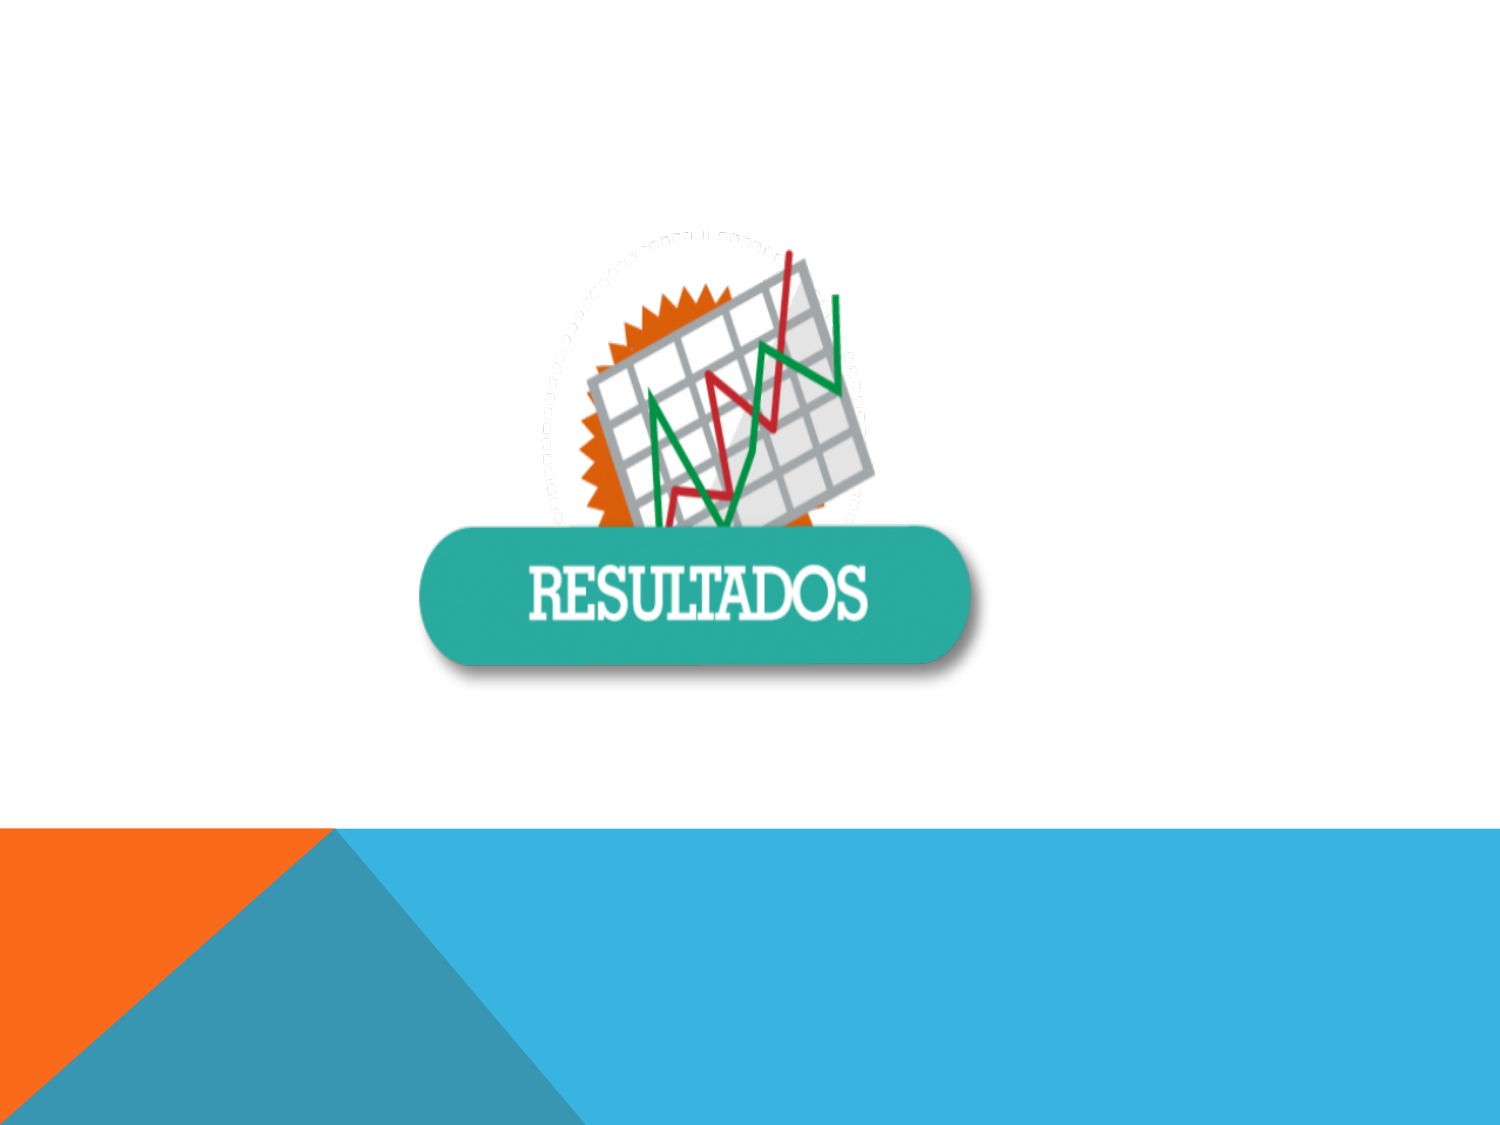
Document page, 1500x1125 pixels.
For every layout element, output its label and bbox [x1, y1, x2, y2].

picture [410, 230, 997, 701]
